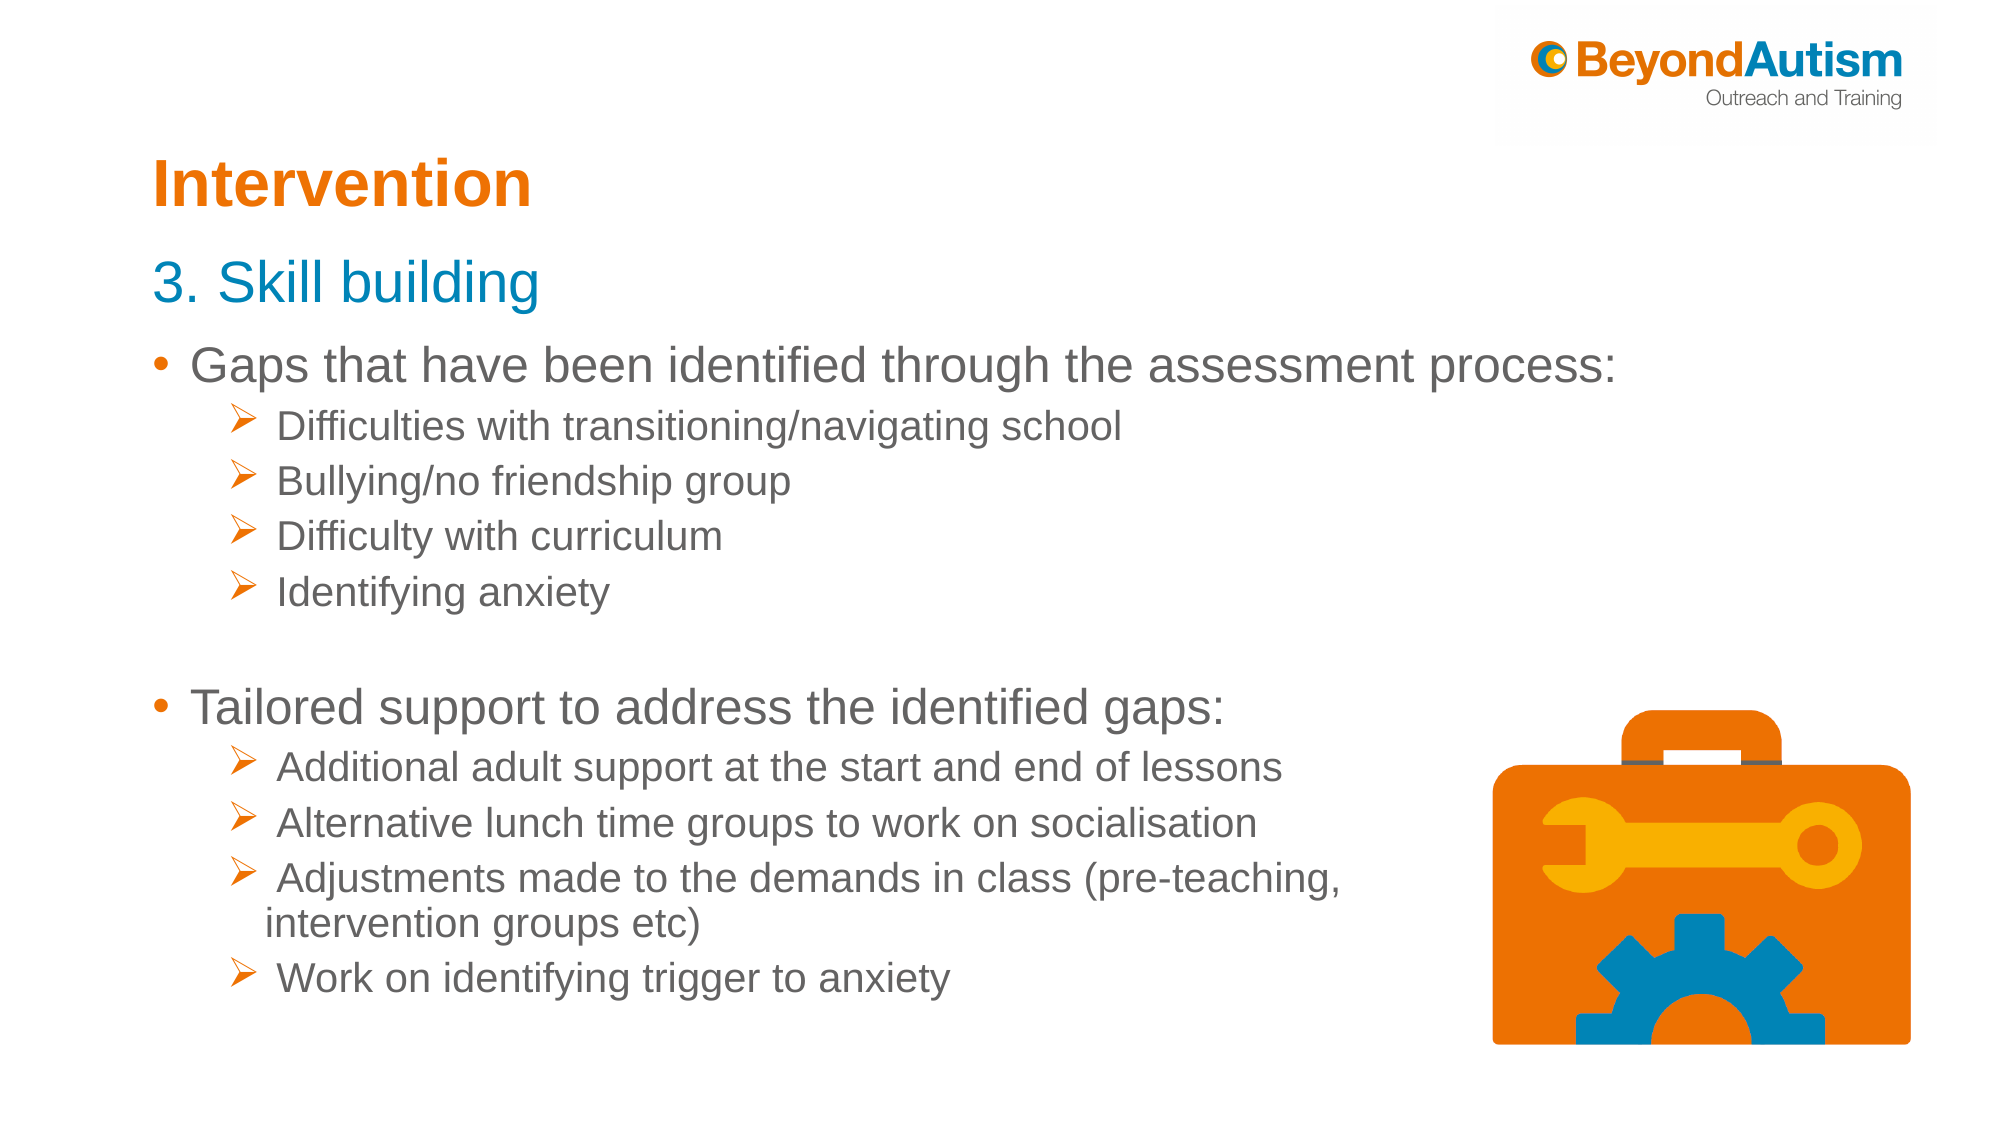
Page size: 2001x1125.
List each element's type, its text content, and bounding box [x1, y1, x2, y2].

list Gaps that have been identified through the assessment process: Difficulties with transitioning/navigating school Bullying/no friendship group Difficulty with curriculum Identifying anxiety Tailored support to address the identified gaps: Additional adult support at the start and end of lessons Alternative lunch time groups to work on socialisation Adjustments made to the demands in class (pre-teaching, intervention groups etc) Work on identifying trigger to anxiety [137, 332, 1863, 1014]
picture [1495, 5, 1937, 146]
picture [1474, 706, 1922, 1054]
title Intervention [137, 141, 1863, 226]
list 3. Skill building [137, 245, 1863, 313]
